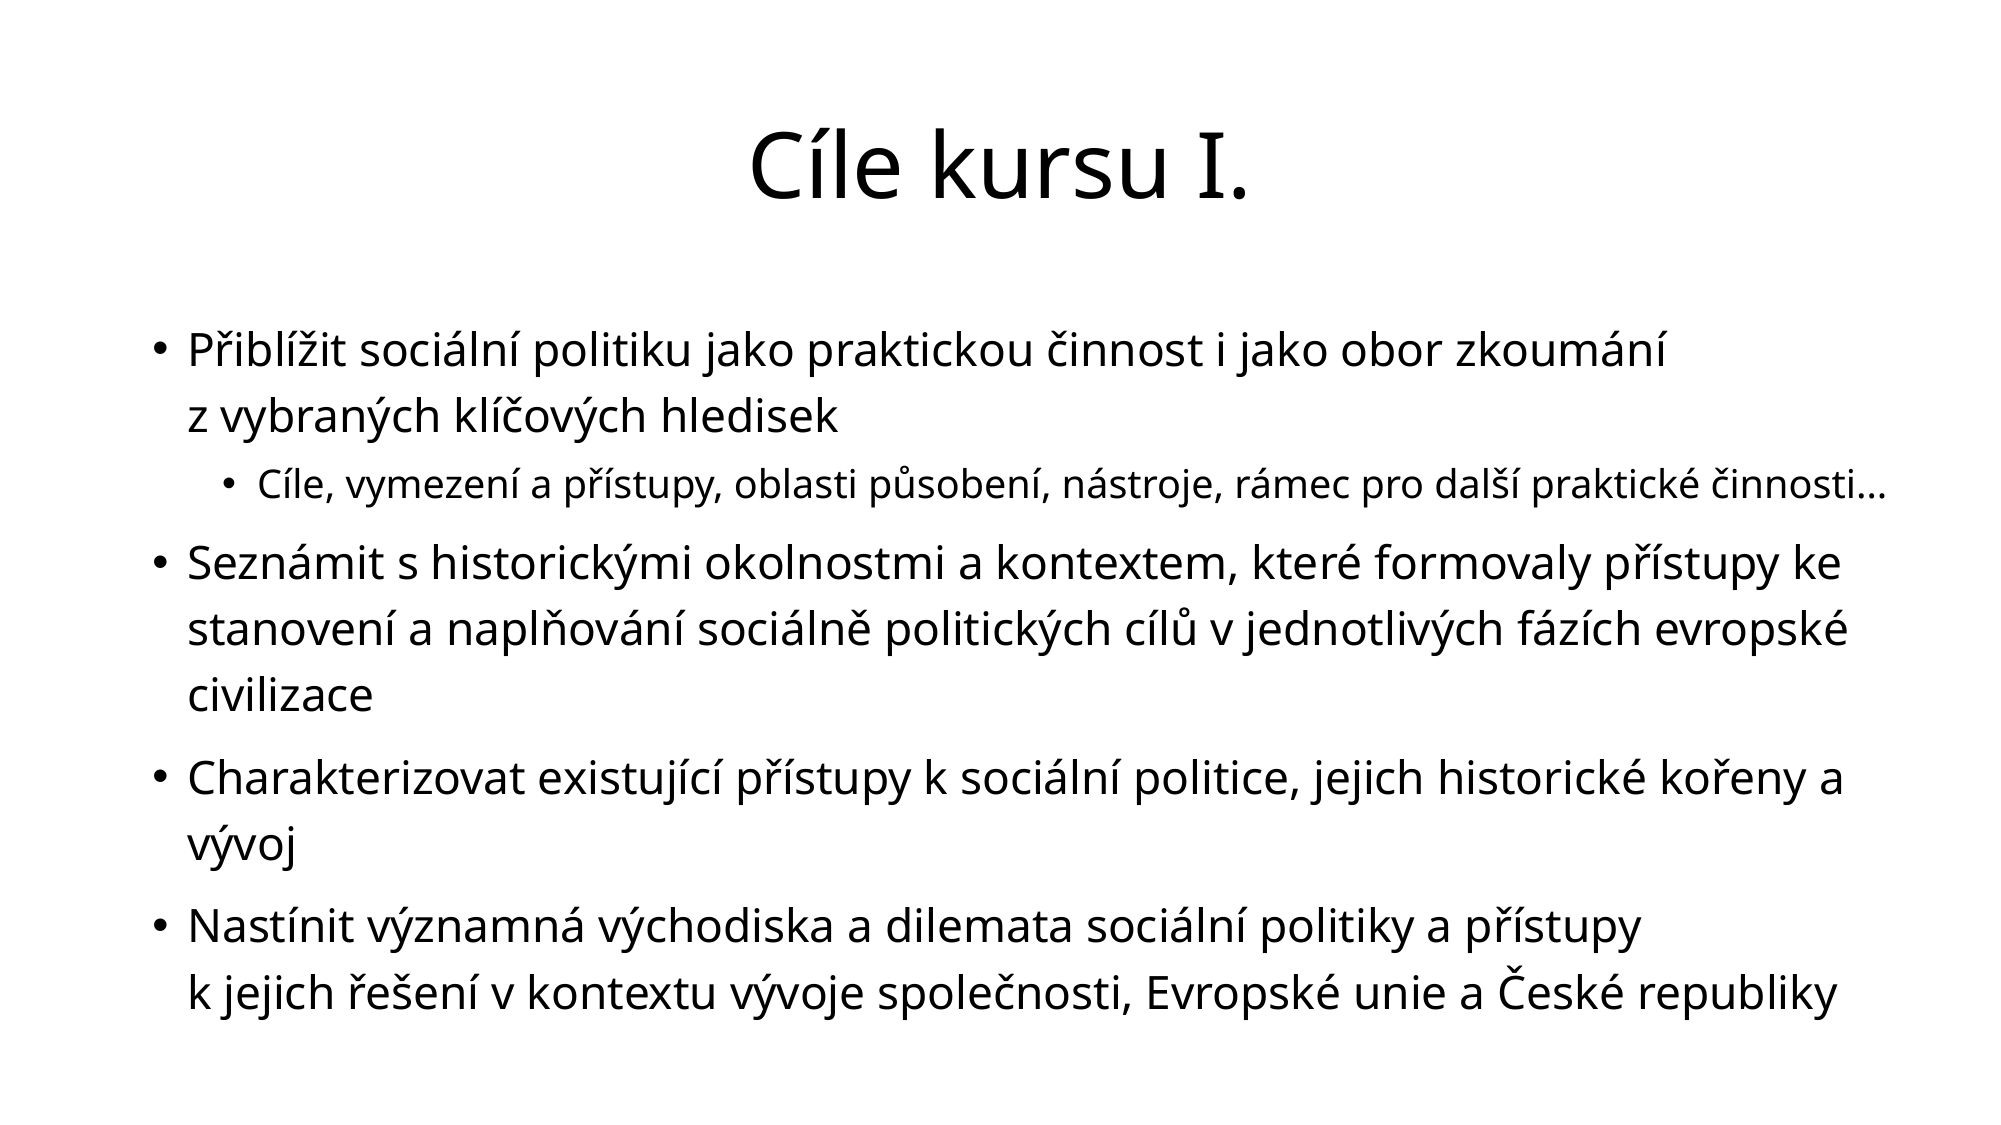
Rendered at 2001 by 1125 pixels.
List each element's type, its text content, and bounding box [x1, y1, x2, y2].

list Přiblížit sociální politiku jako praktickou činnost i jako obor zkoumání z vybraných klíčových hledisek Cíle, vymezení a přístupy, oblasti působení, nástroje, rámec pro další praktické činnosti… Seznámit s historickými okolnostmi a kontextem, které formovaly přístupy ke stanovení a naplňování sociálně politických cílů v jednotlivých fázích evropské civilizace Charakterizovat existující přístupy k sociální politice, jejich historické kořeny a vývoj Nastínit významná východiska a dilemata sociální politiky a přístupy k jejich řešení v kontextu vývoje společnosti, Evropské unie a České republiky [137, 301, 1928, 1073]
title Cíle kursu I. [137, 59, 1863, 278]
